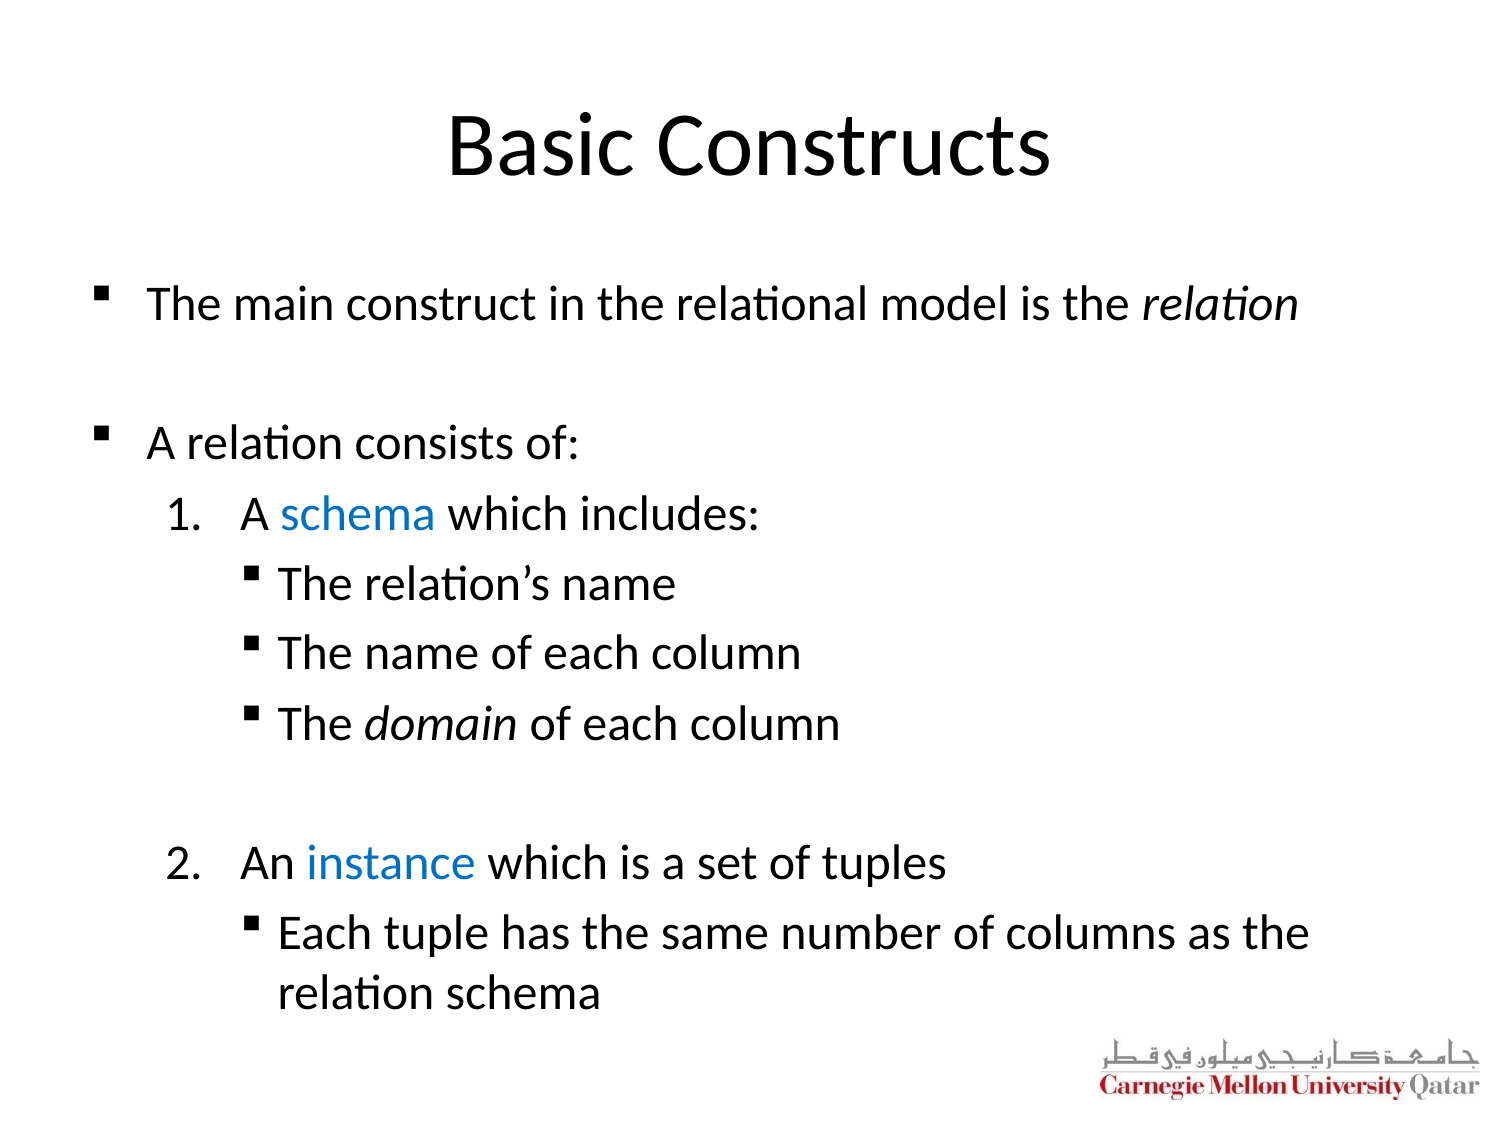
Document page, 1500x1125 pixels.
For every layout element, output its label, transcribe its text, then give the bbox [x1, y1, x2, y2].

list The main construct in the relational model is the relation A relation consists of: A schema which includes: The relation’s name The name of each column The domain of each column An instance which is a set of tuples Each tuple has the same number of columns as the relation schema [75, 262, 1438, 1100]
picture [1099, 1037, 1480, 1101]
title Basic Constructs [75, 45, 1425, 233]
